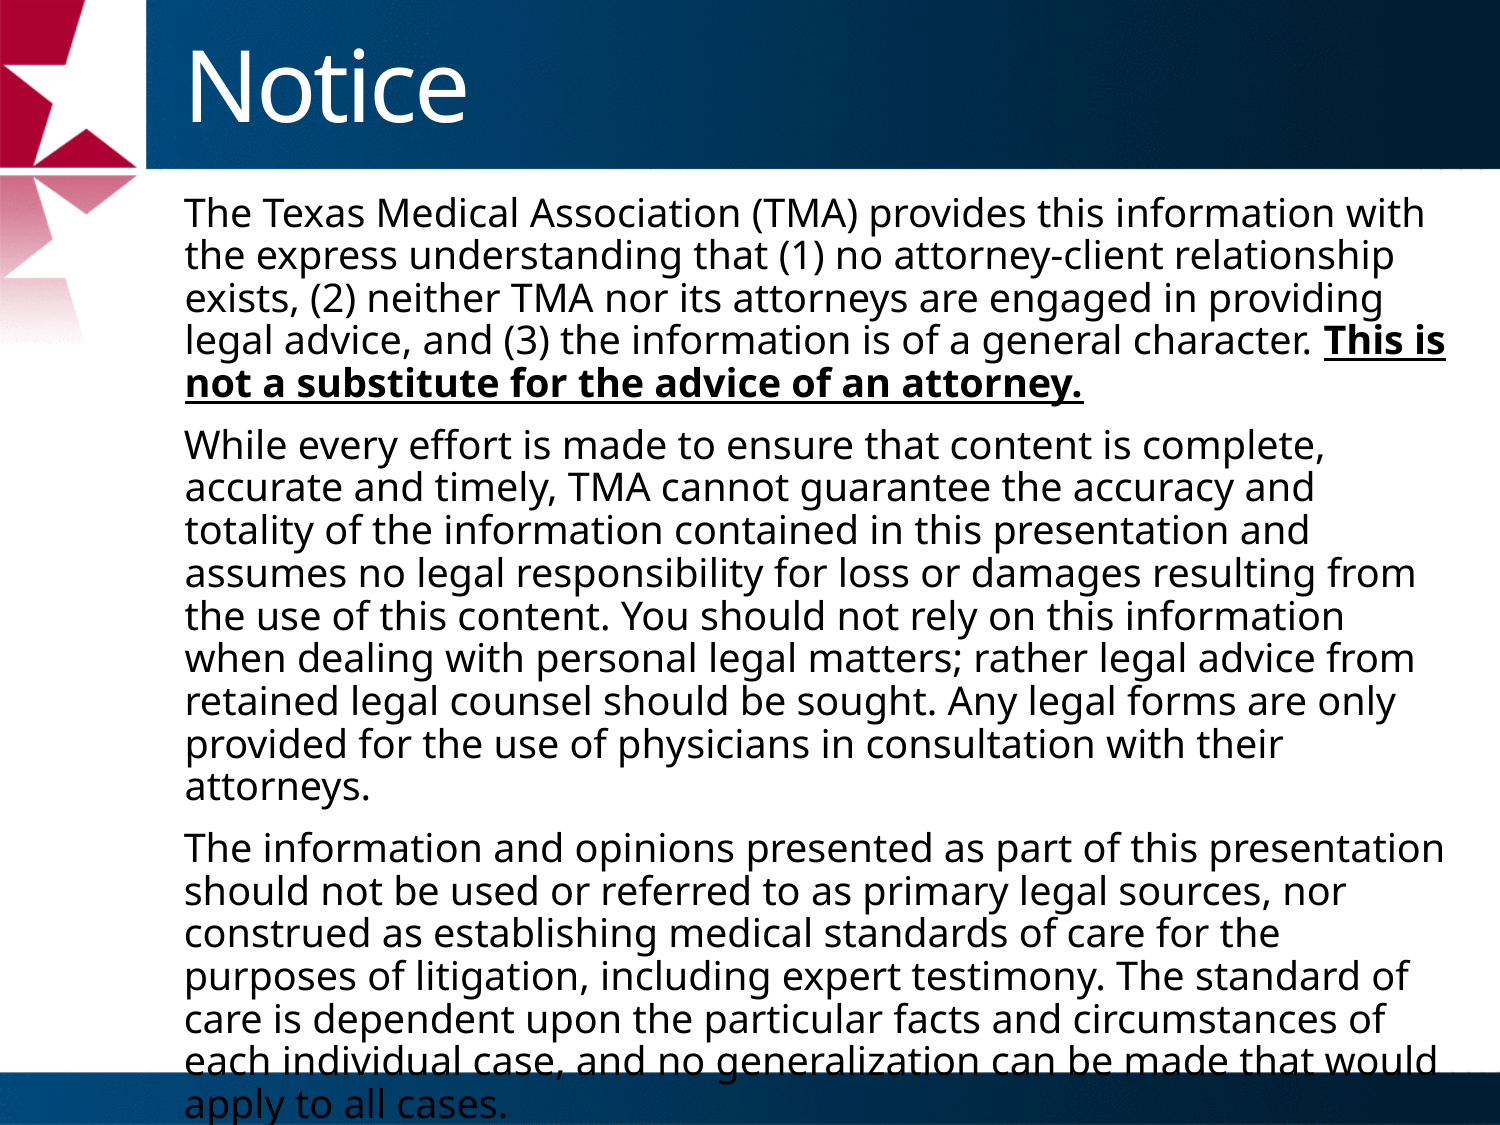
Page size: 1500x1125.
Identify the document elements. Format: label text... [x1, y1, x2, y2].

title Notice [168, 27, 1463, 155]
list The Texas Medical Association (TMA) provides this information with the express understanding that (1) no attorney-client relationship exists, (2) neither TMA nor its attorneys are engaged in providing legal advice, and (3) the information is of a general character. This is not a substitute for the advice of an attorney. While every effort is made to ensure that content is complete, accurate and timely, TMA cannot guarantee the accuracy and totality of the information contained in this presentation and assumes no legal responsibility for loss or damages resulting from the use of this content. You should not rely on this information when dealing with personal legal matters; rather legal advice from retained legal counsel should be sought. Any legal forms are only provided for the use of physicians in consultation with their attorneys. The information and opinions presented as part of this presentation should not be used or referred to as primary legal sources, nor construed as establishing medical standards of care for the purposes of litigation, including expert testimony. The standard of care is dependent upon the particular facts and circumstances of each individual case, and no generalization can be made that would apply to all cases. [168, 185, 1463, 1054]
picture [0, 0, 1500, 1125]
